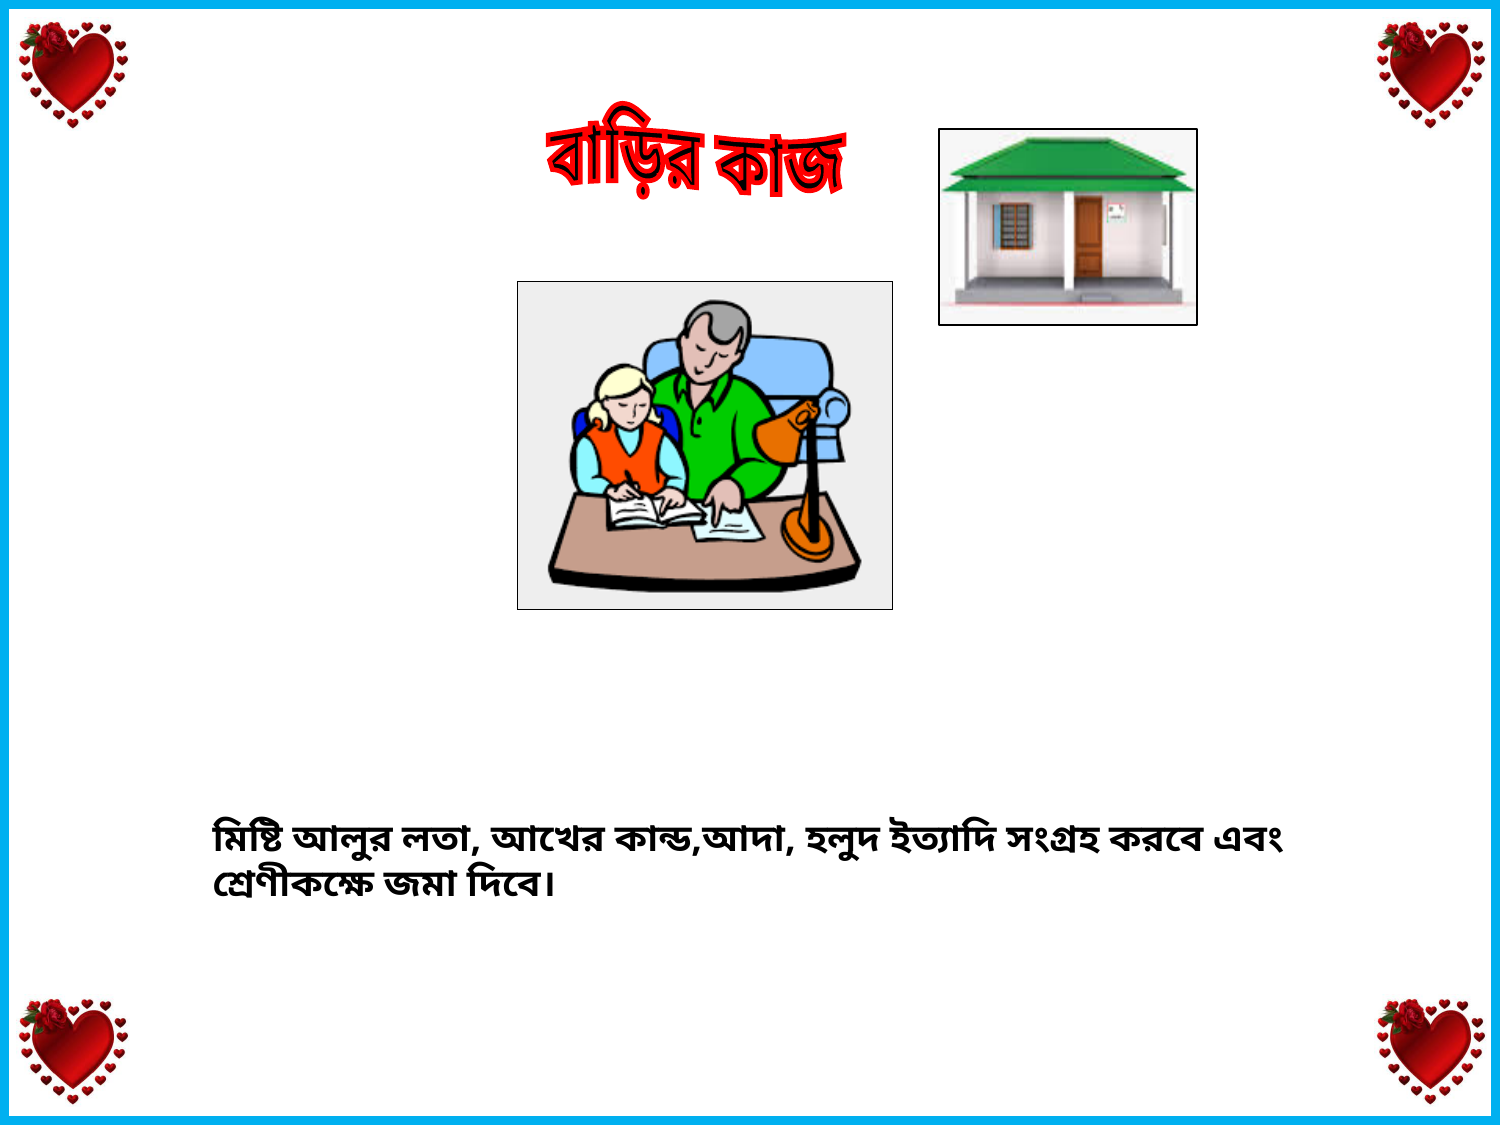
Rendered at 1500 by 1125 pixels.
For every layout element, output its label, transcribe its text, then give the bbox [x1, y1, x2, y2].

text_box মিষ্টি আলুর লতা, আখের কান্ড,আদা, হলুদ ইত্যাদি সংগ্রহ করবে এবং শ্রেণীকক্ষে জমা দিবে। [198, 806, 1302, 912]
picture [1374, 994, 1487, 1108]
picture [940, 130, 1197, 325]
text_box [0, 0, 1500, 1125]
text_box বাড়ির কাজ [547, 102, 704, 189]
text_box বাড়ির কাজ [637, 183, 649, 199]
picture [16, 994, 130, 1108]
picture [1374, 17, 1487, 131]
text_box বাড়ির কাজ [715, 133, 846, 196]
picture [517, 281, 893, 610]
picture [16, 17, 130, 131]
